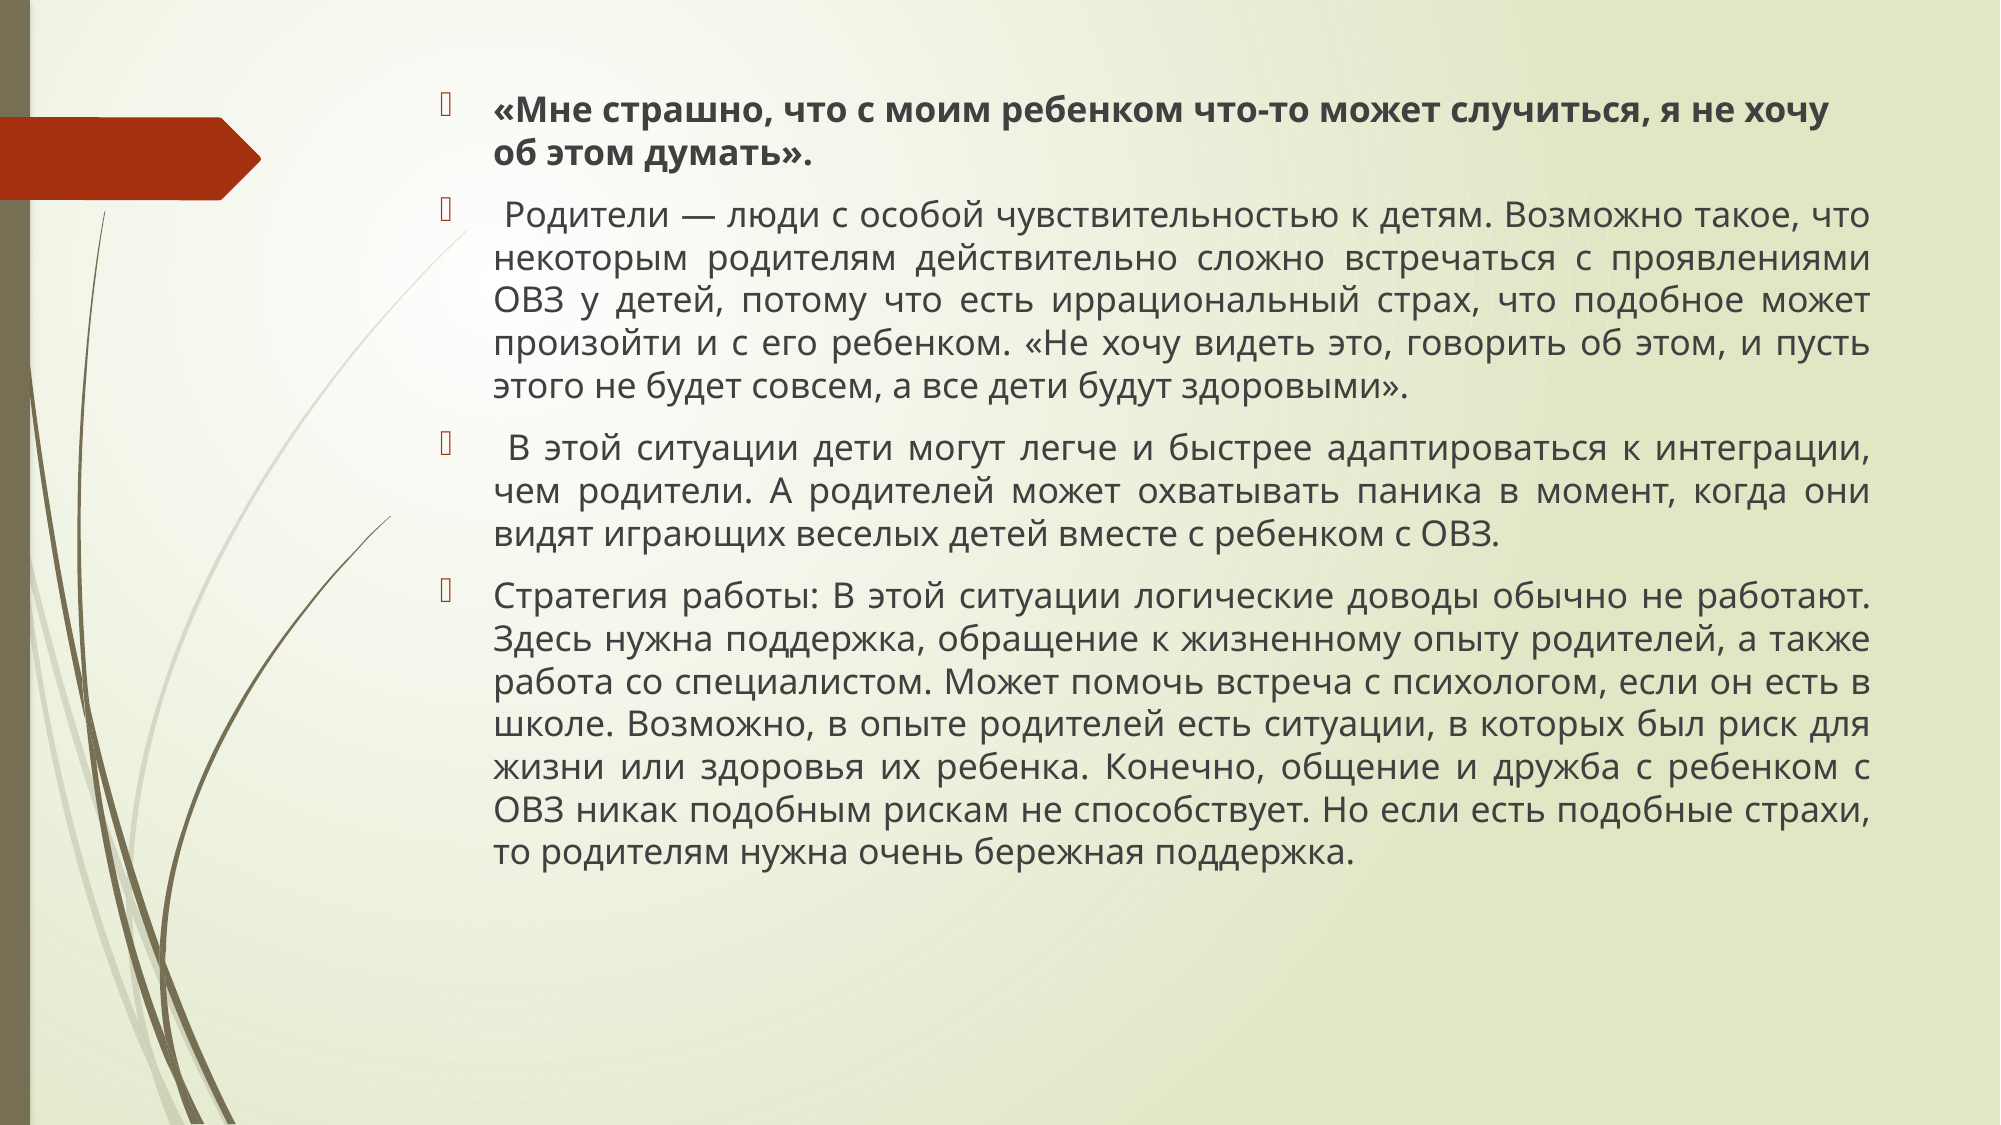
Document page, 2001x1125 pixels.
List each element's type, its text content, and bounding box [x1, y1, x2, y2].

list «Мне страшно, что с моим ребенком что-то может случиться, я не хочу об этом думать». Родители — люди с особой чувствительностью к детям. Возможно такое, что некоторым родителям действительно сложно встречаться с проявлениями ОВЗ у детей, потому что есть иррациональный страх, что подобное может произойти и с его ребенком. «Не хочу видеть это, говорить об этом, и пусть этого не будет совсем, а все дети будут здоровыми». В этой ситуации дети могут легче и быстрее адаптироваться к интеграции, чем родители. А родителей может охватывать паника в момент, когда они видят играющих веселых детей вместе с ребенком с ОВЗ. Стратегия работы: В этой ситуации логические доводы обычно не работают. Здесь нужна поддержка, обращение к жизненному опыту родителей, а также работа со специалистом. Может помочь встреча с психологом, если он есть в школе. Возможно, в опыте родителей есть ситуации, в которых был риск для жизни или здоровья их ребенка. Конечно, общение и дружба с ребенком с ОВЗ никак подобным рискам не способствует. Но если есть подобные страхи, то родителям нужна очень бережная поддержка. [424, 79, 1888, 970]
